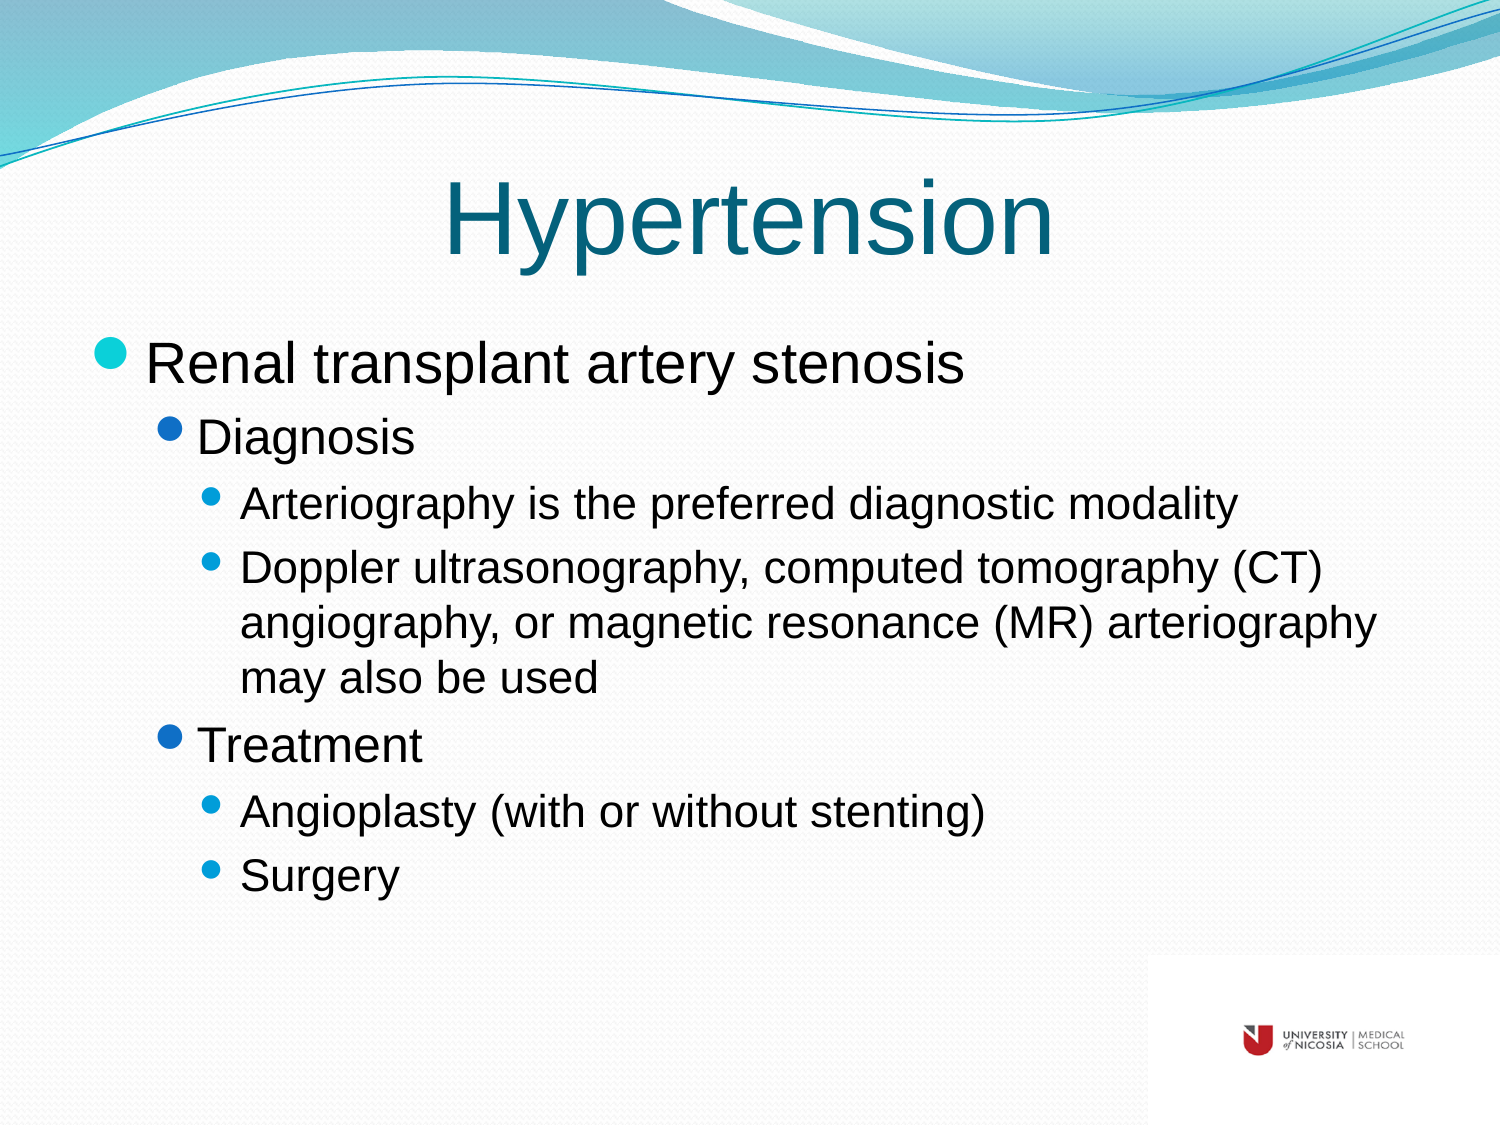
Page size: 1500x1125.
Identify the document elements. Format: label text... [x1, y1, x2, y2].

title Hypertension [75, 115, 1425, 303]
list Renal transplant artery stenosis Diagnosis Arteriography is the preferred diagnostic modality Doppler ultrasonography, computed tomography (CT) angiography, or magnetic resonance (MR) arteriography may also be used Treatment Angioplasty (with or without stenting) Surgery [75, 317, 1425, 1038]
picture [1148, 955, 1500, 1125]
